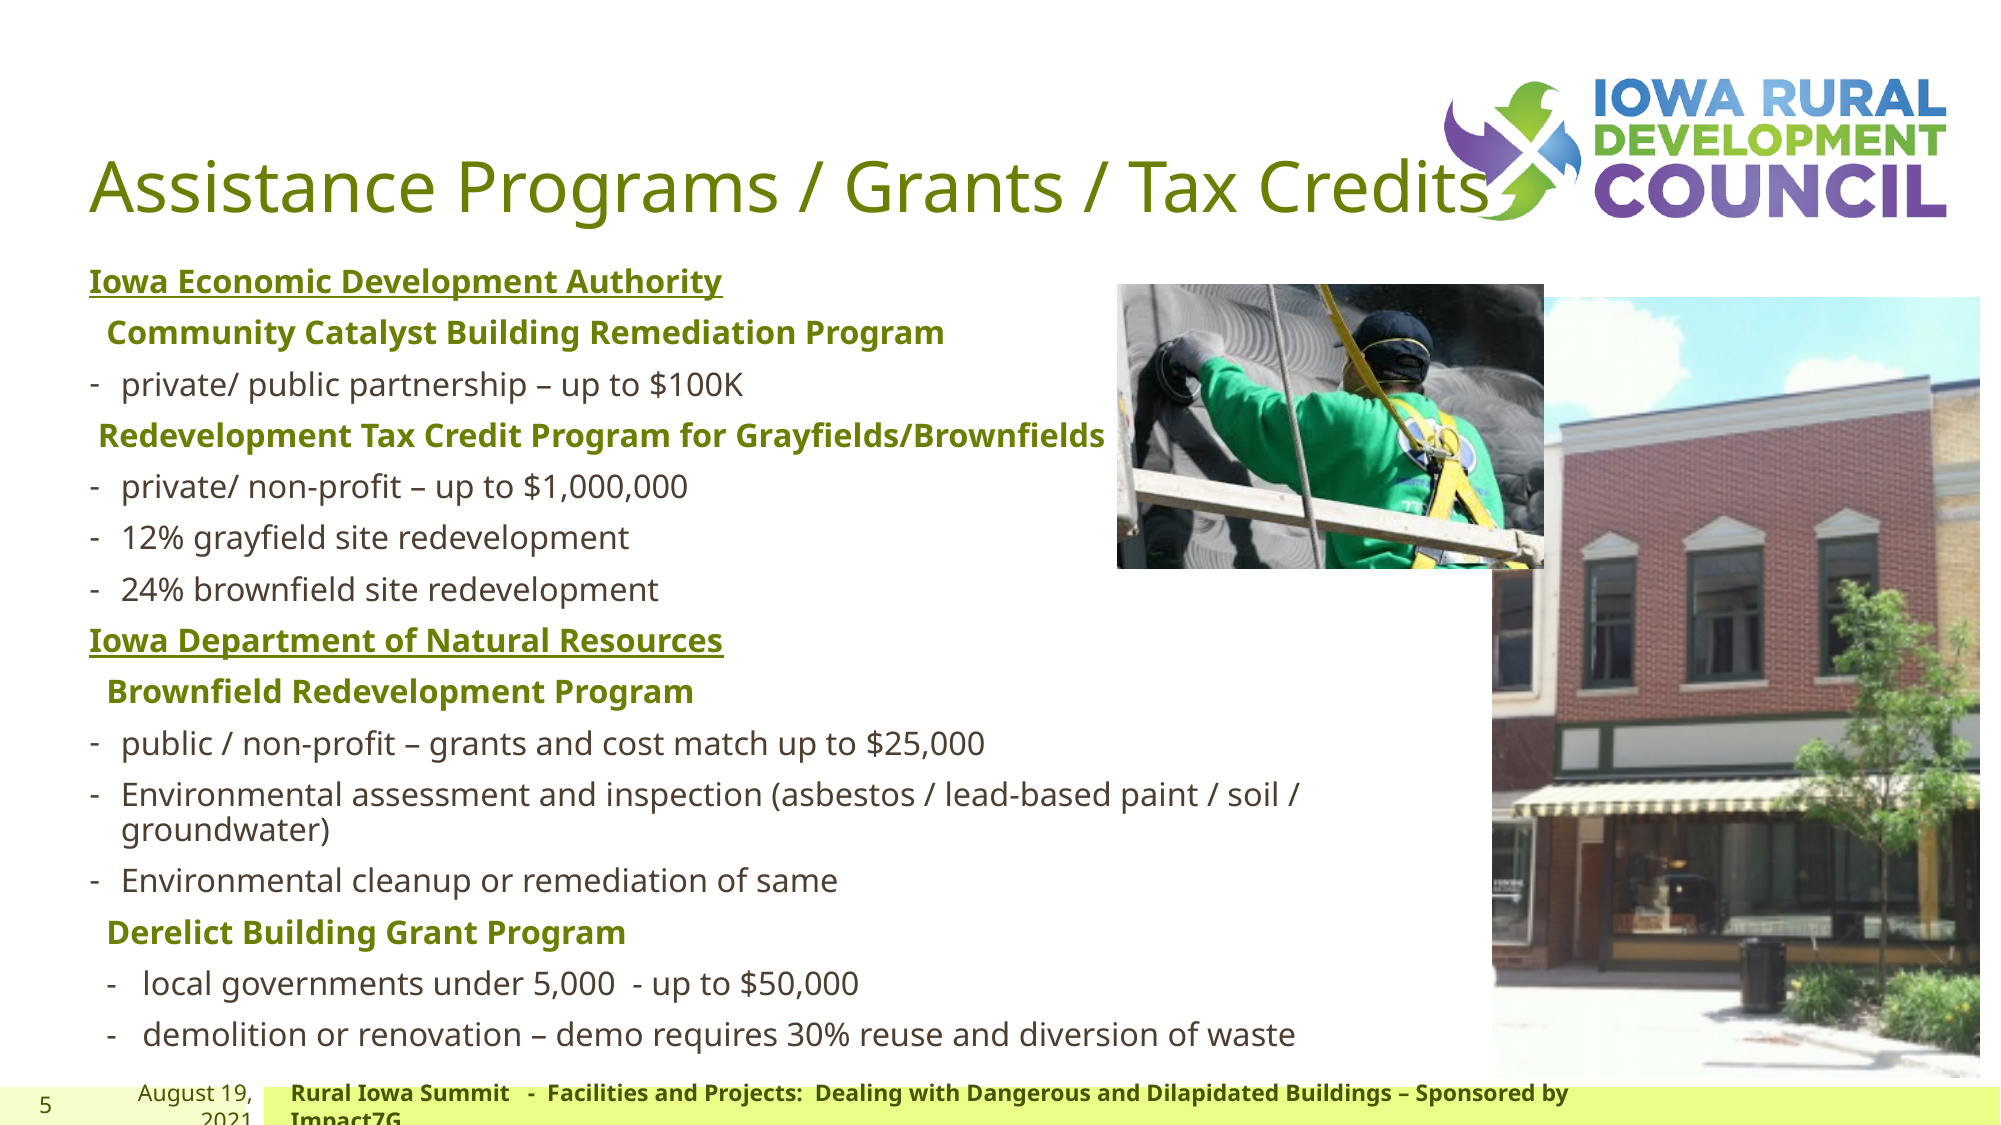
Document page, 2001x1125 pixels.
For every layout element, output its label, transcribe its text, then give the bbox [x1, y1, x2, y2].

title Assistance Programs / Grants / Tax Credits [74, 39, 1612, 235]
list Iowa Economic Development Authority Community Catalyst Building Remediation Program private/ public partnership – up to $100K Redevelopment Tax Credit Program for Grayfields/Brownfields private/ non-profit – up to $1,000,000 12% grayfield site redevelopment 24% brownfield site redevelopment Iowa Department of Natural Resources Brownfield Redevelopment Program public / non-profit – grants and cost match up to $25,000 Environmental assessment and inspection (asbestos / lead-based paint / soil / groundwater) Environmental cleanup or remediation of same Derelict Building Grant Program - local governments under 5,000 - up to $50,000 - demolition or renovation – demo requires 30% reuse and diversion of waste [74, 257, 1480, 1068]
picture [1117, 284, 1980, 1078]
picture [1444, 70, 1957, 226]
footer Rural Iowa Summit - Facilities and Projects: Dealing with Dangerous and Dilapidated Buildings – Sponsored by Impact7G [275, 1087, 1589, 1125]
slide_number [74, 1087, 269, 1125]
slide_number 5 [0, 1087, 68, 1125]
